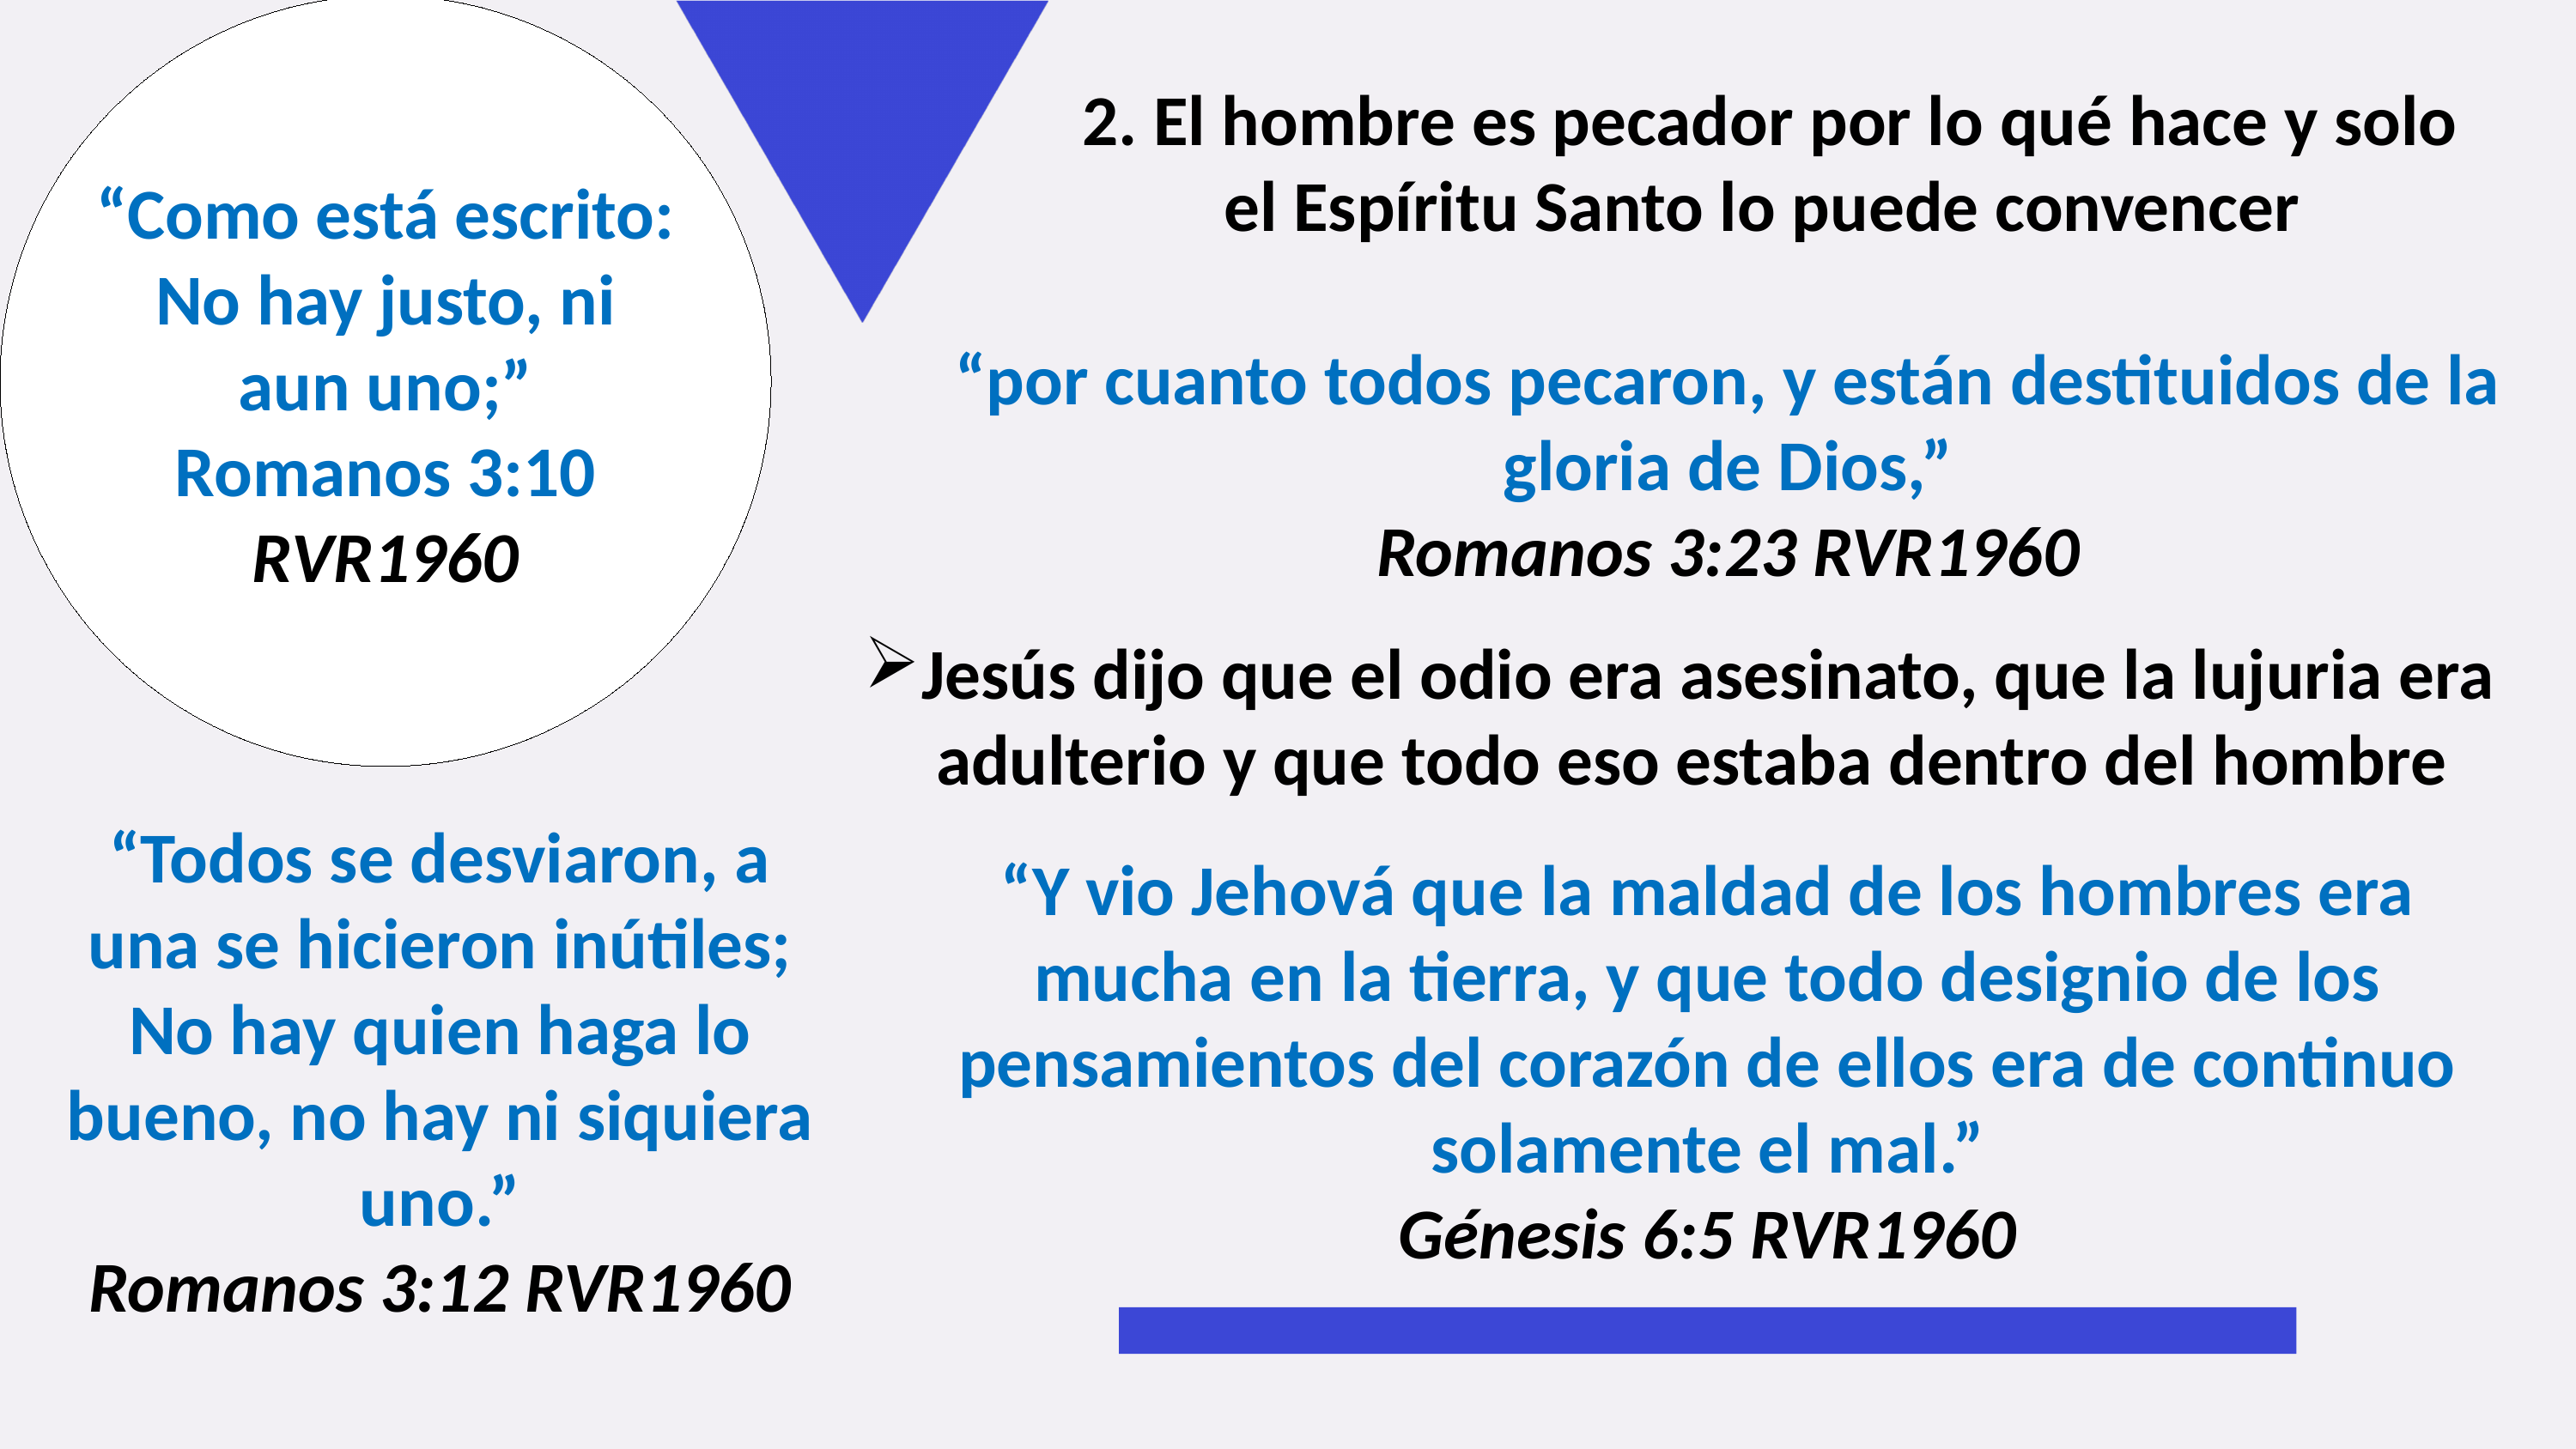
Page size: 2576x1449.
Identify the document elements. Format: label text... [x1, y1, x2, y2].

text_box “por cuanto todos pecaron, y están destituidos de la gloria de Dios,” Romanos 3:23 RVR1960 [926, 326, 2530, 621]
text_box “Y vio Jehová que la maldad de los hombres era mucha en la tierra, y que todo designio de los pensamientos del corazón de ellos era de continuo solamente el mal.” Génesis 6:5 RVR1960 [926, 837, 2490, 1279]
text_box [0, 0, 772, 767]
text_box 2. El hombre es pecador por lo qué hace y solo el Espíritu Santo lo puede convencer [1051, 68, 2490, 252]
text_box Jesús dijo que el odio era asesinato, que la lujuria era adulterio y que todo eso estaba dentro del hombre [783, 621, 2576, 806]
text_box “Todos se desviaron, a una se hicieron inútiles; No hay quien haga lo bueno, no hay ni siquiera uno.” Romanos 3:12 RVR1960 [53, 804, 827, 1333]
picture [676, 0, 1048, 323]
text_box [1119, 1307, 2297, 1355]
